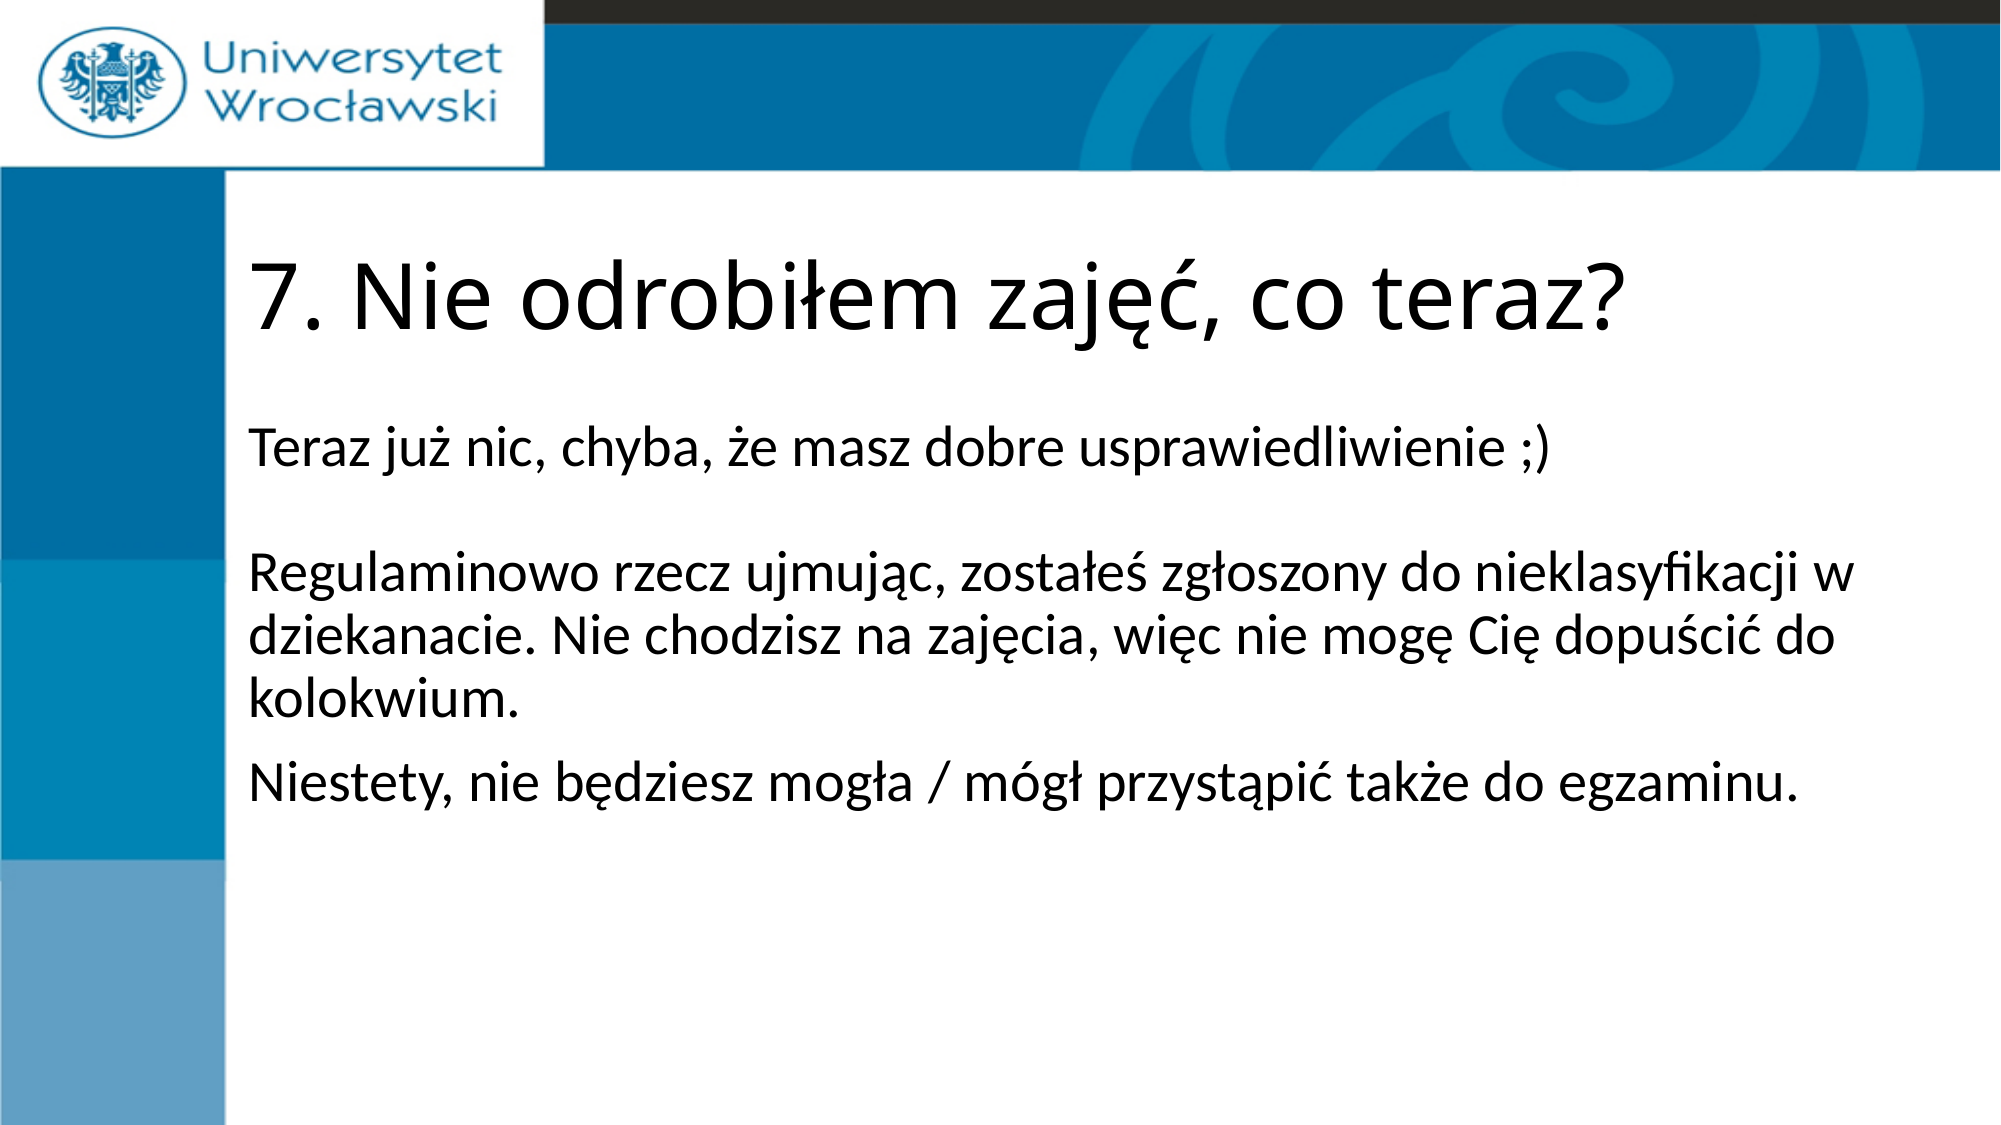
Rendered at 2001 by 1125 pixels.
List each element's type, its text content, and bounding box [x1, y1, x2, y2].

picture [0, 0, 2001, 1125]
title 7. Nie odrobiłem zajęć, co teraz? [233, 190, 1959, 408]
list Teraz już nic, chyba, że masz dobre usprawiedliwienie ;) Regulaminowo rzecz ujmując, zostałeś zgłoszony do nieklasyfikacji w dziekanacie. Nie chodzisz na zajęcia, więc nie mogę Cię dopuścić do kolokwium. Niestety, nie będziesz mogła / mógł przystąpić także do egzaminu. [233, 408, 1959, 1107]
